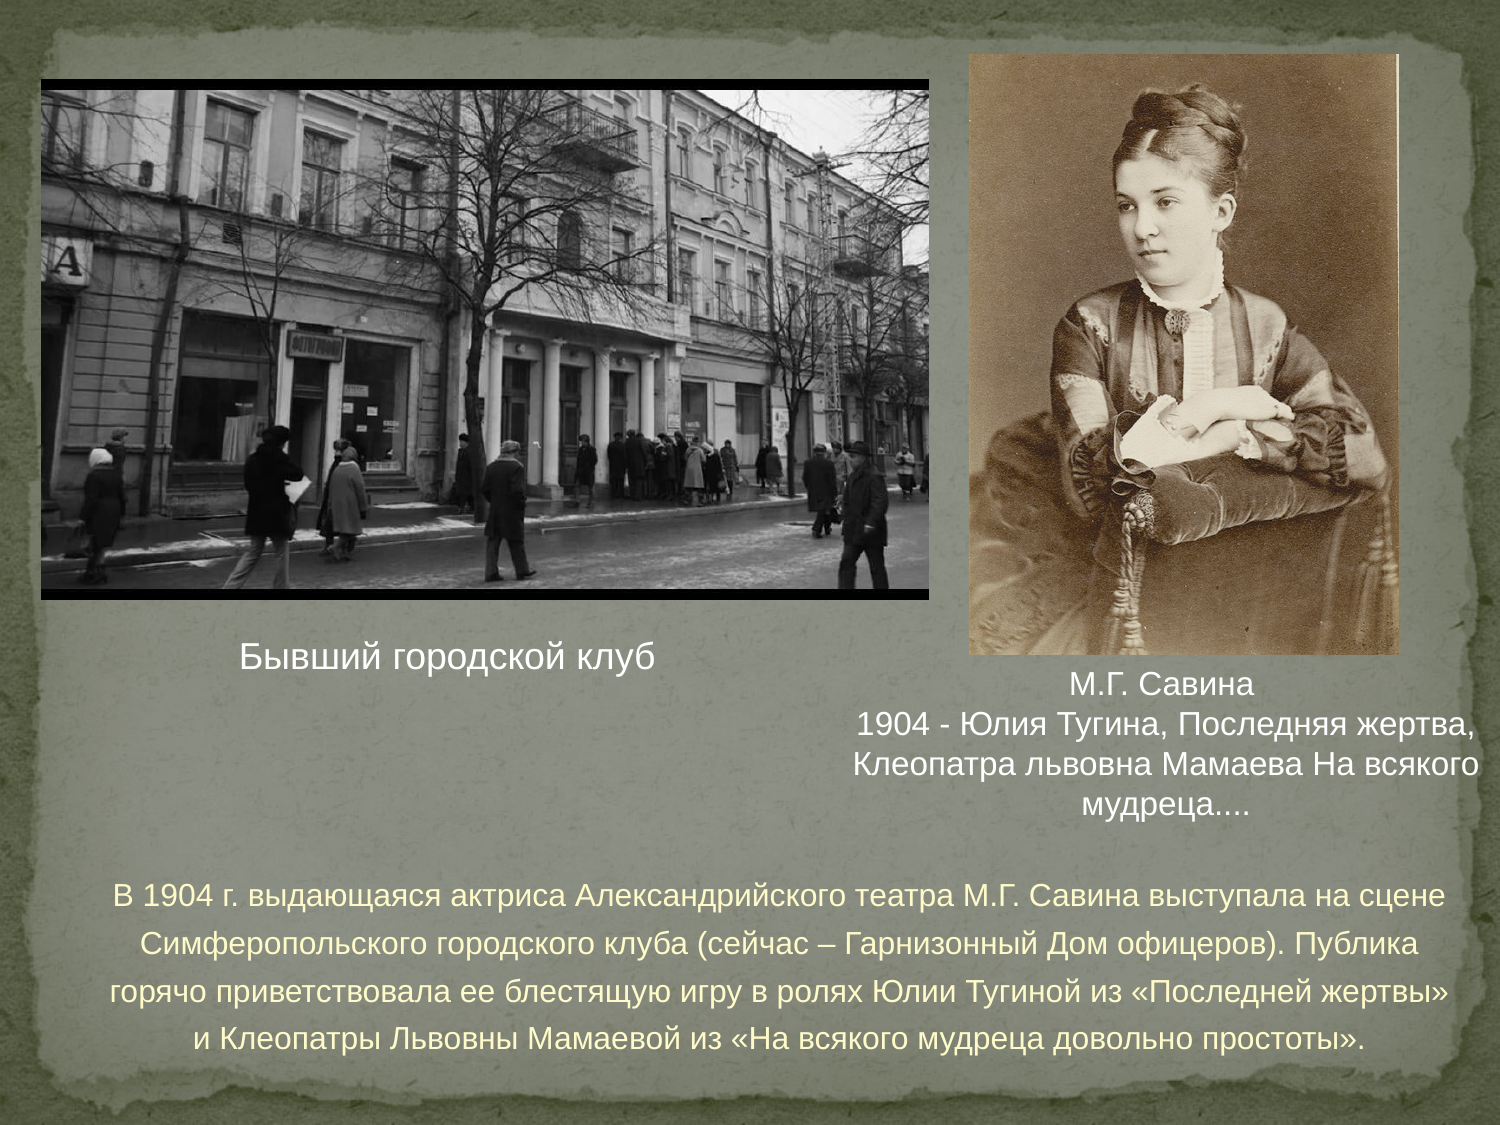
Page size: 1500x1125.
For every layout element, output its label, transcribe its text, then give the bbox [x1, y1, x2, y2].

picture [969, 54, 1399, 655]
picture [41, 79, 929, 600]
text_box М.Г. Савина 1904 - Юлия Тугина, Последняя жертва, Клеопатра львовна Мамаева На всякого мудреца.... [773, 654, 1500, 830]
list В 1904 г. выдающаяся актриса Александрийского театра М.Г. Савина выступала на сцене Симферопольского городского клуба (сейчас – Гарнизонный Дом офицеров). Публика горячо приветствовала ее блестящую игру в ролях Юлии Тугиной из «Последней жертвы» и Клеопатры Львовны Мамаевой из «На всякого мудреца довольно простоты». [91, 857, 1468, 1083]
text_box Бывший городской клуб [135, 624, 760, 684]
